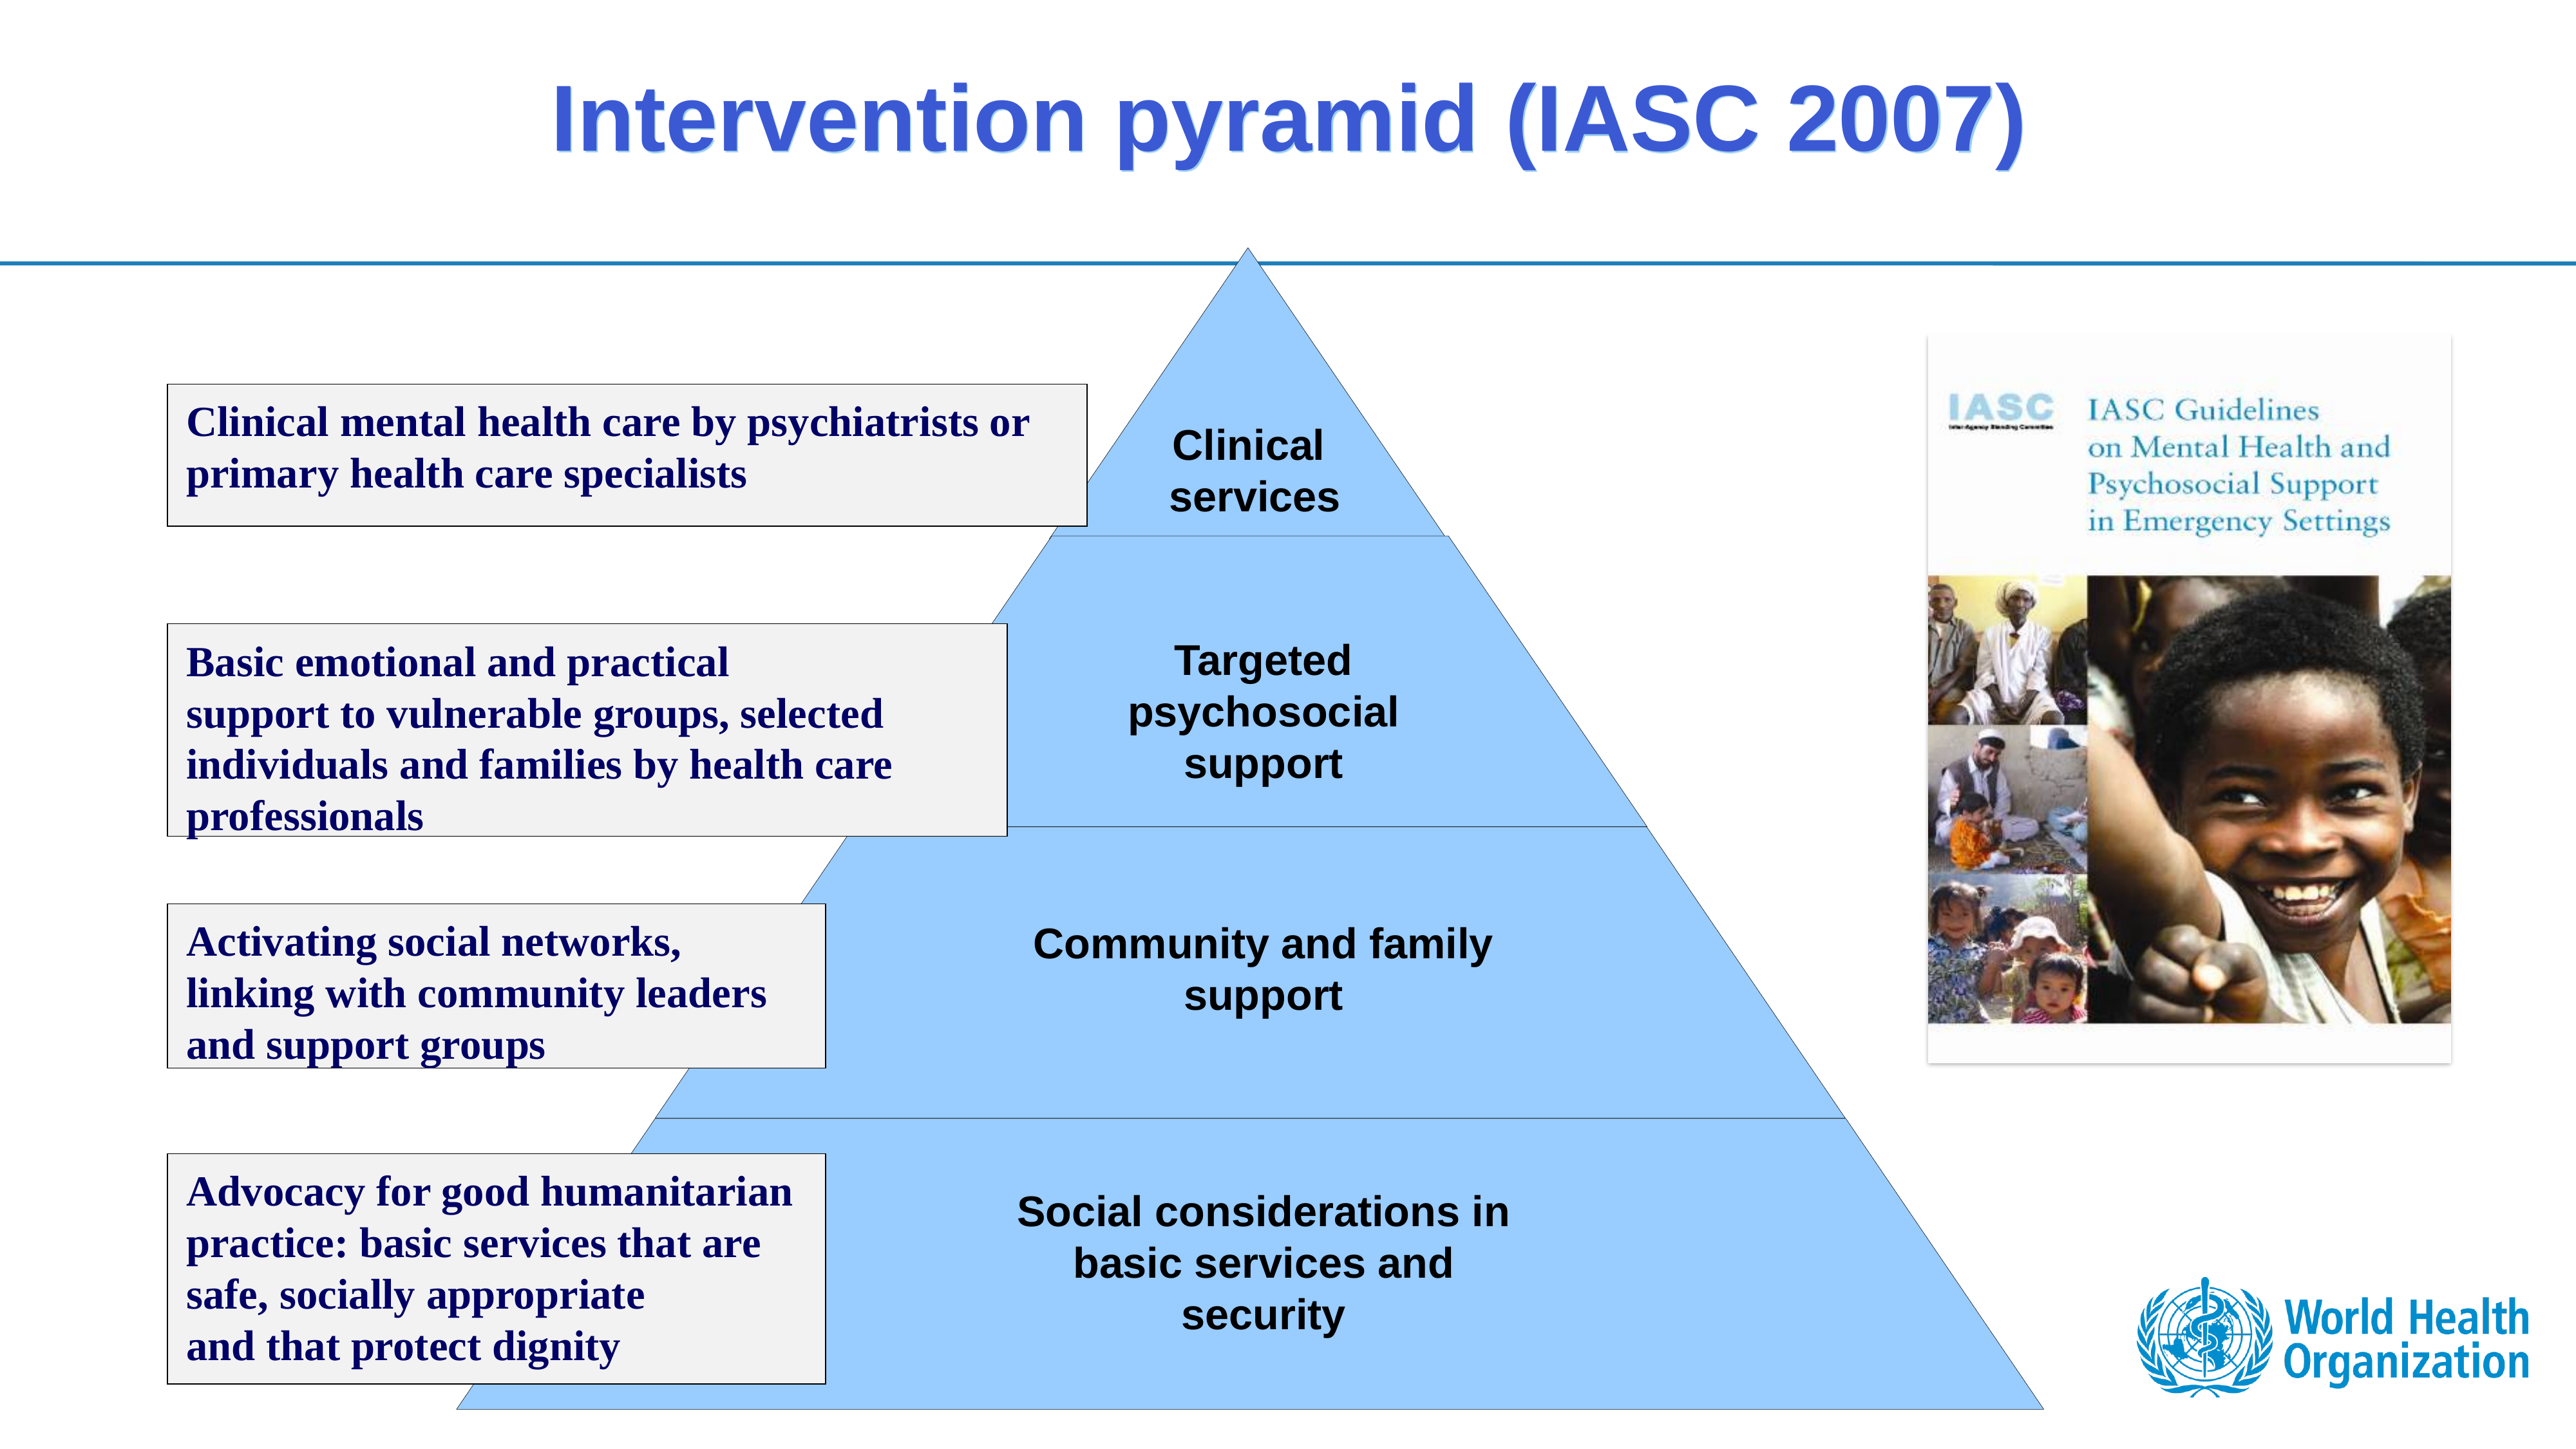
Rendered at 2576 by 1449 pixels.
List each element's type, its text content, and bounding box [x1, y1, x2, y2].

picture [2226, 1329, 2231, 1333]
picture [2163, 1350, 2177, 1365]
picture [2160, 1303, 2177, 1333]
picture [2181, 1303, 2186, 1311]
picture [2233, 1303, 2250, 1333]
picture [2227, 1336, 2240, 1358]
picture [2188, 1307, 2207, 1321]
picture [2203, 1320, 2215, 1329]
picture [2137, 1277, 2528, 1397]
picture [2233, 1336, 2250, 1365]
picture [2169, 1310, 2184, 1333]
picture [2224, 1358, 2229, 1364]
picture [2194, 1390, 2215, 1397]
picture [2221, 1317, 2230, 1327]
picture [2160, 1336, 2168, 1345]
picture [2188, 1338, 2197, 1345]
picture [2227, 1313, 2240, 1333]
picture [2175, 1350, 2235, 1379]
picture [2224, 1302, 2227, 1312]
picture [2179, 1336, 2190, 1352]
picture [2195, 1323, 2206, 1350]
picture [1928, 334, 2451, 1063]
picture [2179, 1316, 2192, 1333]
picture [2223, 1336, 2231, 1352]
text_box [167, 241, 2044, 1410]
picture [2207, 1336, 2210, 1345]
picture [2169, 1336, 2176, 1345]
text_box Intervention pyramid (IASC 2007) [157, 0, 2421, 228]
